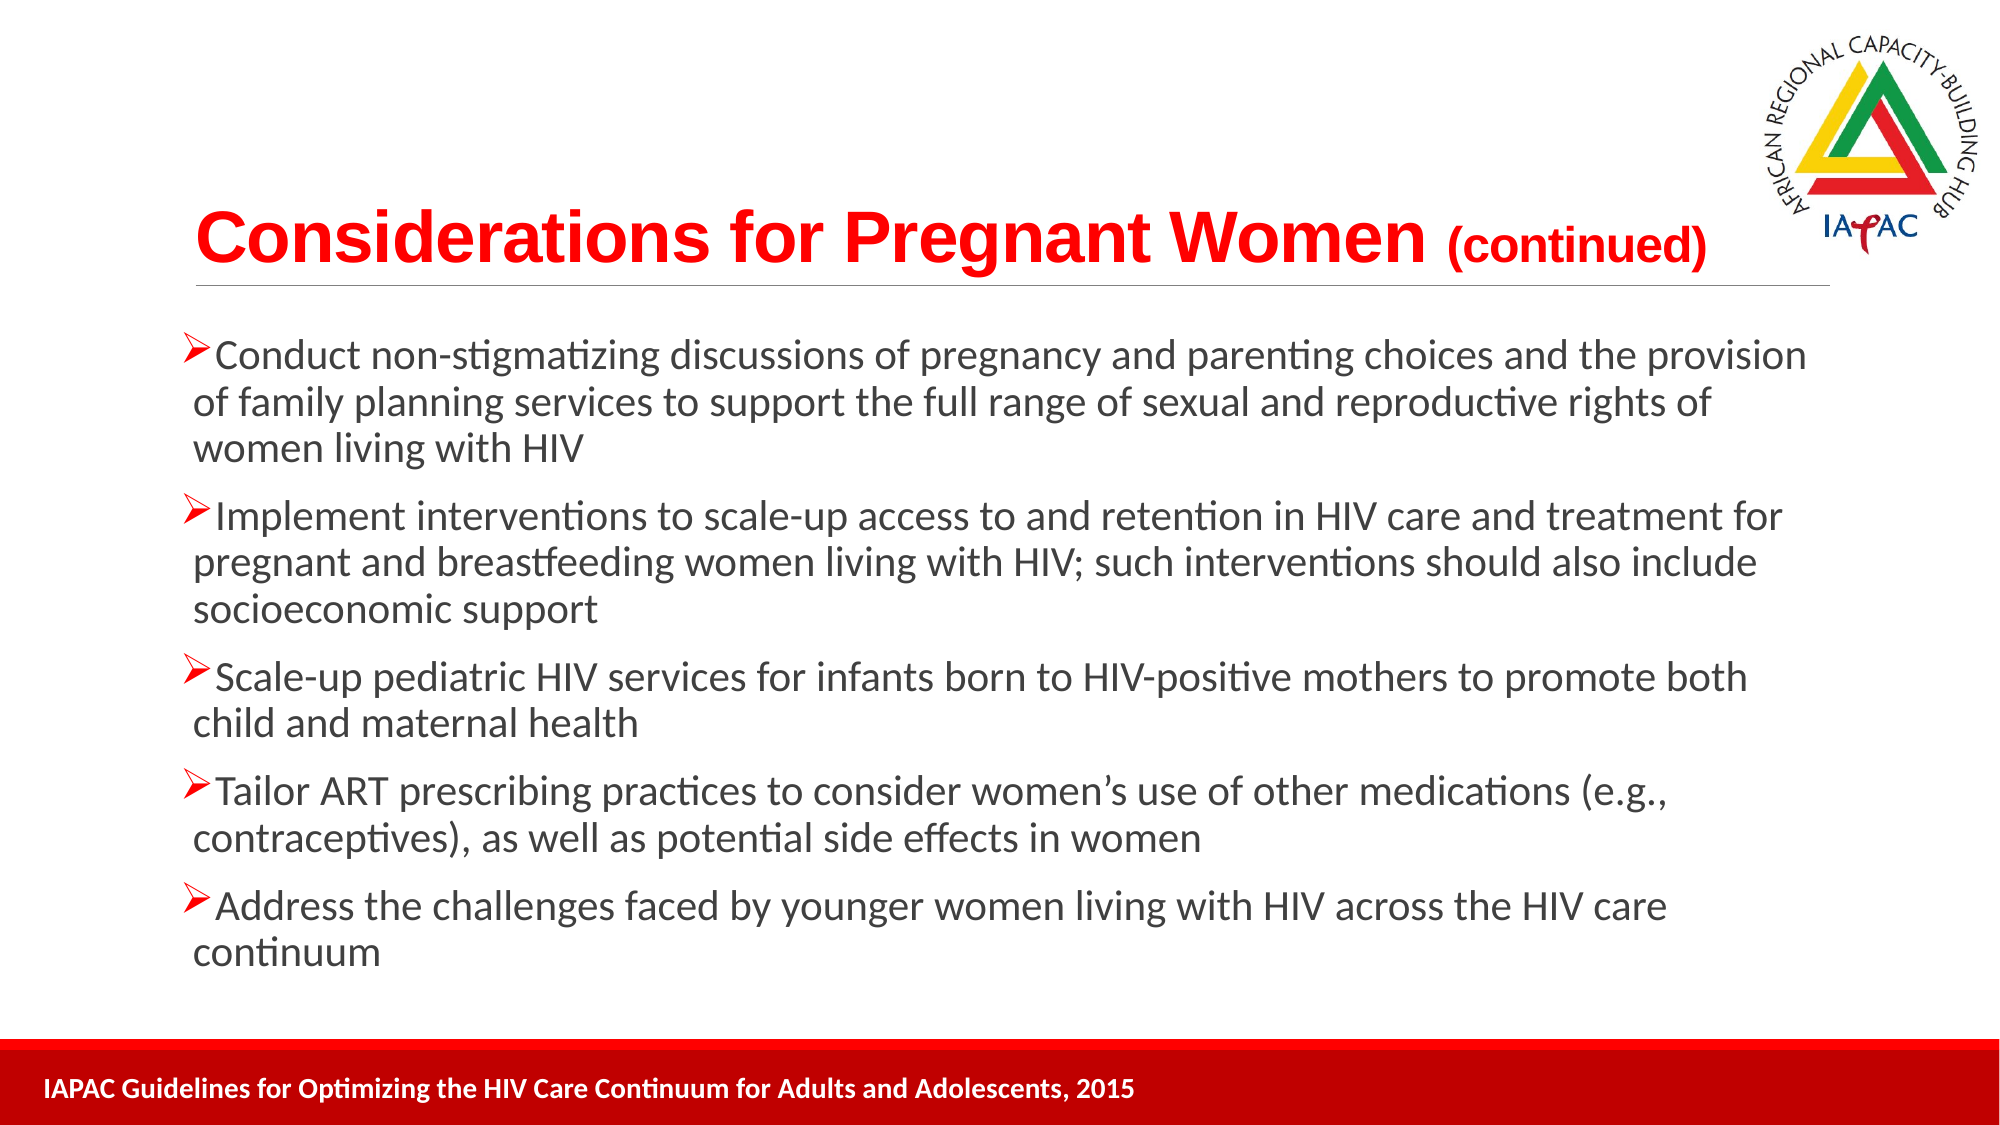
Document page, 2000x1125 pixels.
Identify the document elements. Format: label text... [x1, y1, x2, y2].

title Considerations for Pregnant Women (continued) [179, 47, 1830, 285]
picture [1749, 29, 1995, 268]
text_box IAPAC Guidelines for Optimizing the HIV Care Continuum for Adults and Adolescents, 2015 [28, 1062, 1152, 1113]
list Conduct non-stigmatizing discussions of pregnancy and parenting choices and the provision of family planning services to support the full range of sexual and reproductive rights of women living with HIV Implement interventions to scale-up access to and retention in HIV care and treatment for pregnant and breastfeeding women living with HIV; such interventions should also include socioeconomic support Scale-up pediatric HIV services for infants born to HIV-positive mothers to promote both child and maternal health Tailor ART prescribing practices to consider women’s use of other medications (e.g., contraceptives), as well as potential side effects in women Address the challenges faced by younger women living with HIV across the HIV care continuum [179, 324, 1830, 985]
